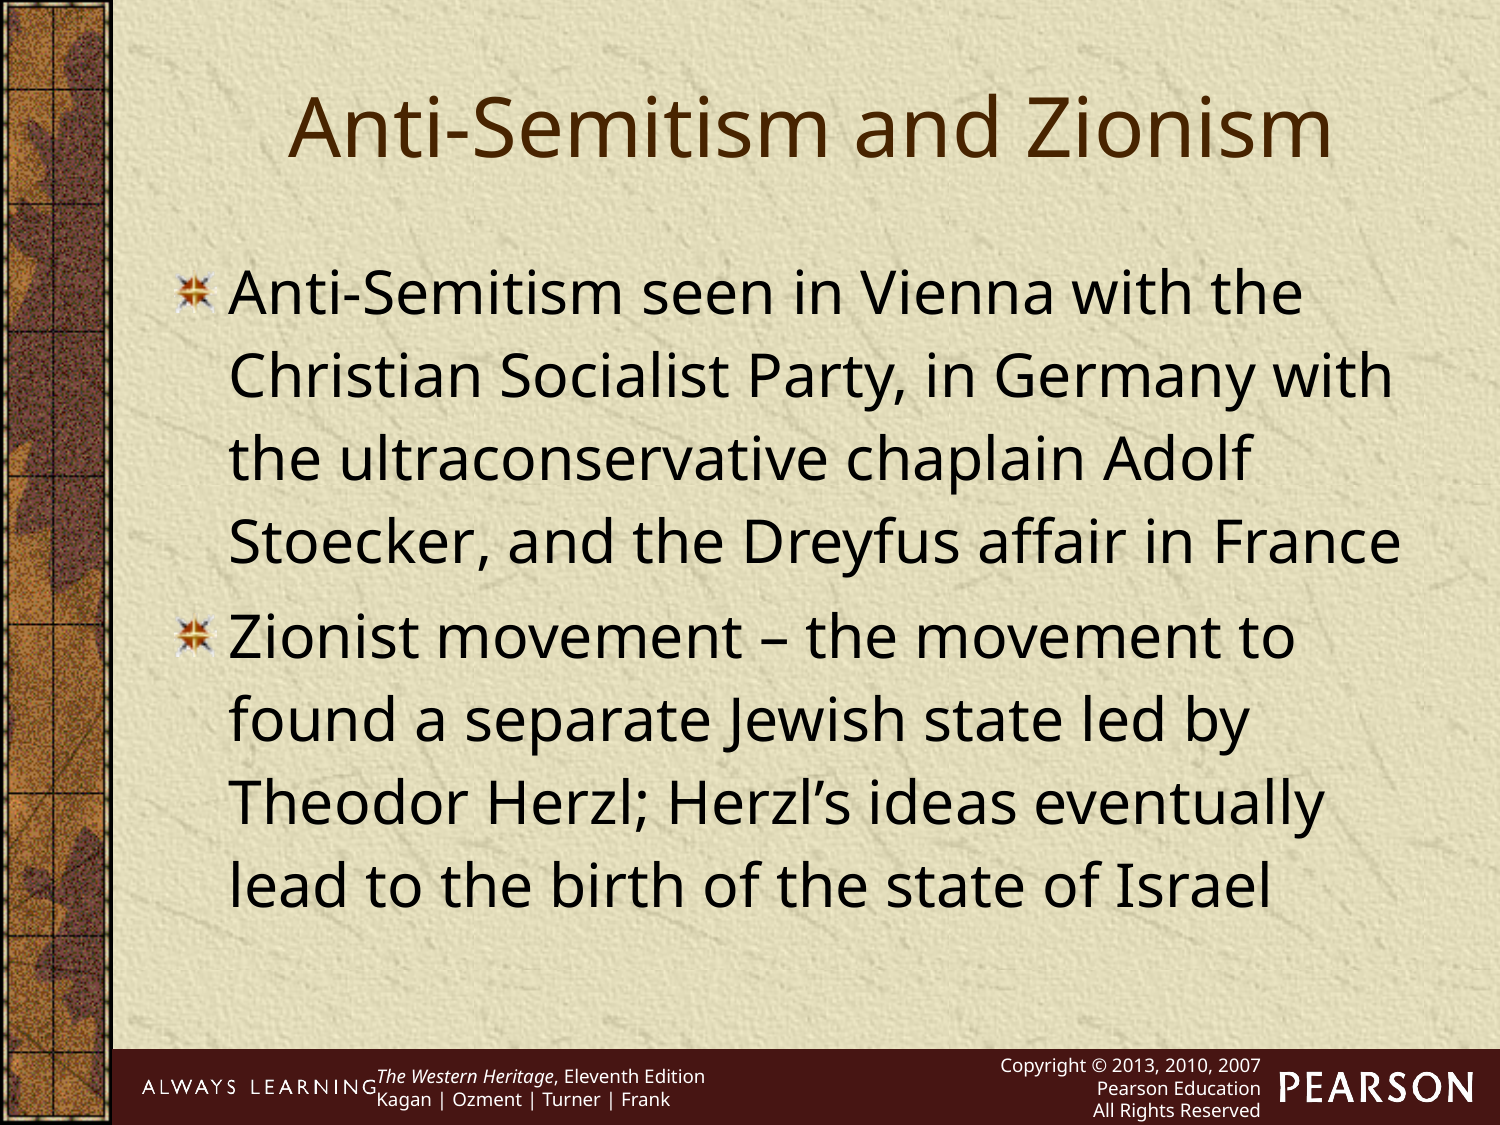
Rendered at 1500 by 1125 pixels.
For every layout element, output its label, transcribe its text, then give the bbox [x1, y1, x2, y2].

picture [0, 0, 1500, 1125]
title Anti-Semitism and Zionism [136, 11, 1488, 238]
list Anti-Semitism seen in Vienna with the Christian Socialist Party, in Germany with the ultraconservative chaplain Adolf Stoecker, and the Dreyfus affair in France Zionist movement – the movement to found a separate Jewish state led by Theodor Herzl; Herzl’s ideas eventually lead to the birth of the state of Israel [173, 249, 1450, 1026]
